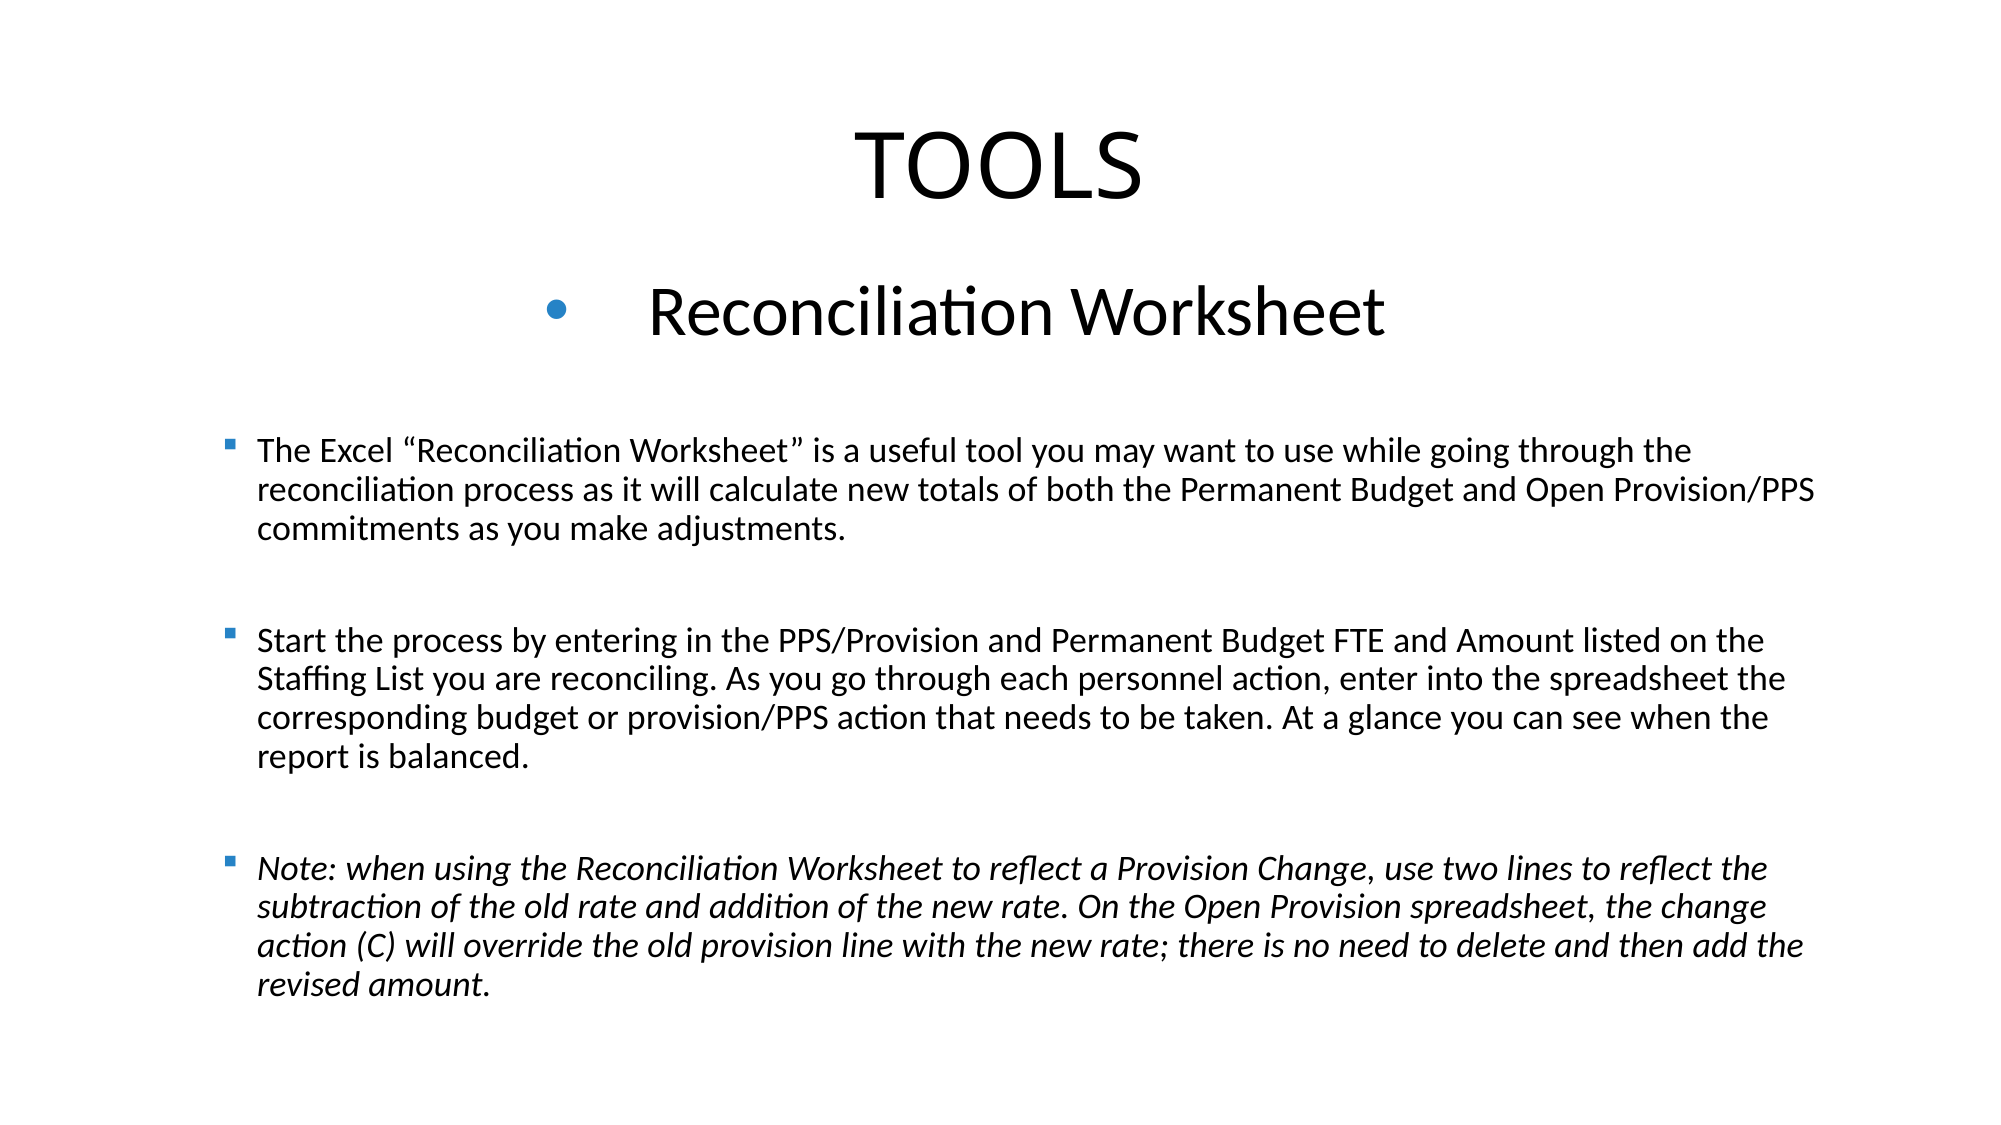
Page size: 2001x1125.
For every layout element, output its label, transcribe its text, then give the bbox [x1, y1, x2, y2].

list Reconciliation Worksheet The Excel “Reconciliation Worksheet” is a useful tool you may want to use while going through the reconciliation process as it will calculate new totals of both the Permanent Budget and Open Provision/PPS commitments as you make adjustments. Start the process by entering in the PPS/Provision and Permanent Budget FTE and Amount listed on the Staffing List you are reconciling. As you go through each personnel action, enter into the spreadsheet the corresponding budget or provision/PPS action that needs to be taken. At a glance you can see when the report is balanced. Note: when using the Reconciliation Worksheet to reflect a Provision Change, use two lines to reflect the subtraction of the old rate and addition of the new rate. On the Open Provision spreadsheet, the change action (C) will override the old provision line with the new rate; there is no need to delete and then add the revised amount. [137, 266, 1863, 1013]
title TOOLS [137, 59, 1863, 266]
